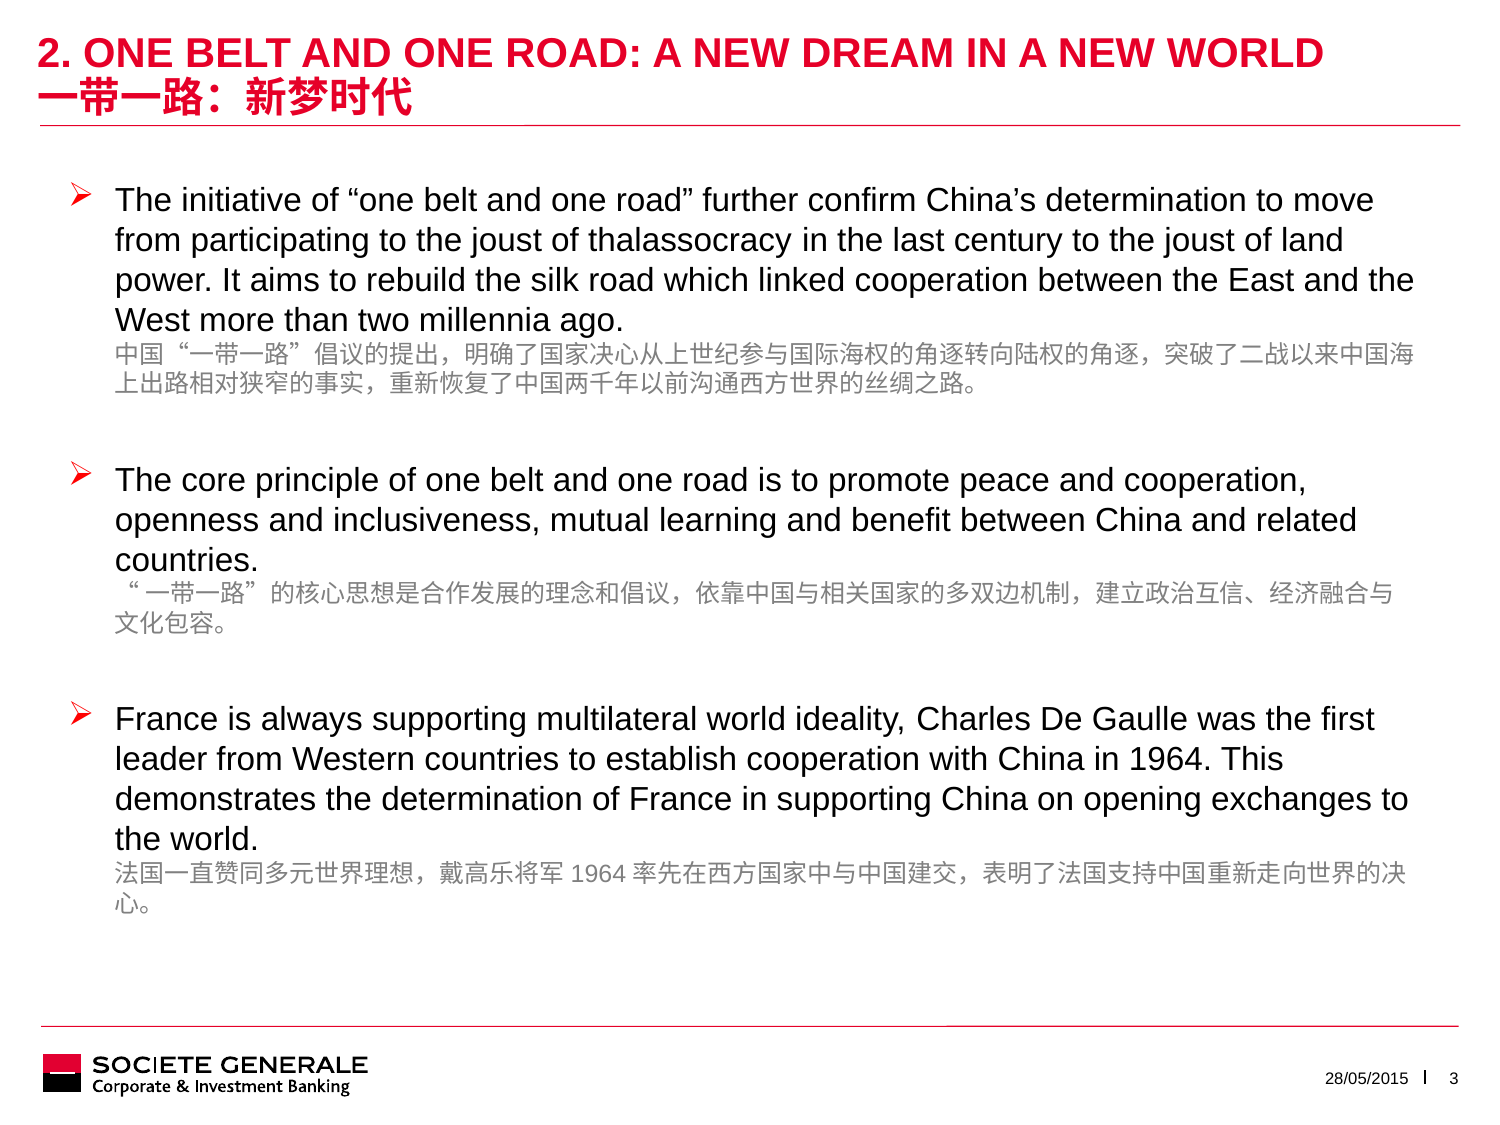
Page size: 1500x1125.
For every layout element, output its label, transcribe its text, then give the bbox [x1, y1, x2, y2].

text_box 28/05/2015 [1110, 1067, 1409, 1103]
title 2. one belt and one road: a new dream in a new world 一带一路：新梦时代 [37, 42, 1400, 122]
text_box The initiative of “one belt and one road” further confirm China’s determination to move from participating to the joust of thalassocracy in the last century to the joust of land power. It aims to rebuild the silk road which linked cooperation between the East and the West more than two millennia ago. 中国“一带一路”倡议的提出，明确了国家决心从上世纪参与国际海权的角逐转向陆权的角逐，突破了二战以来中国海上出路相对狭窄的事实，重新恢复了中国两千年以前沟通西方世界的丝绸之路。 The core principle of one belt and one road is to promote peace and cooperation, openness and inclusiveness, mutual learning and benefit between China and related countries. “一带一路”的核心思想是合作发展的理念和倡议，依靠中国与相关国家的多双边机制，建立政治互信、经济融合与文化包容。 France is always supporting multilateral world ideality, Charles De Gaulle was the first leader from Western countries to establish cooperation with China in 1964. This demonstrates the determination of France in supporting China on opening exchanges to the world. 法国一直赞同多元世界理想，戴高乐将军1964率先在西方国家中与中国建交，表明了法国支持中国重新走向世界的决心。 [53, 170, 1435, 955]
